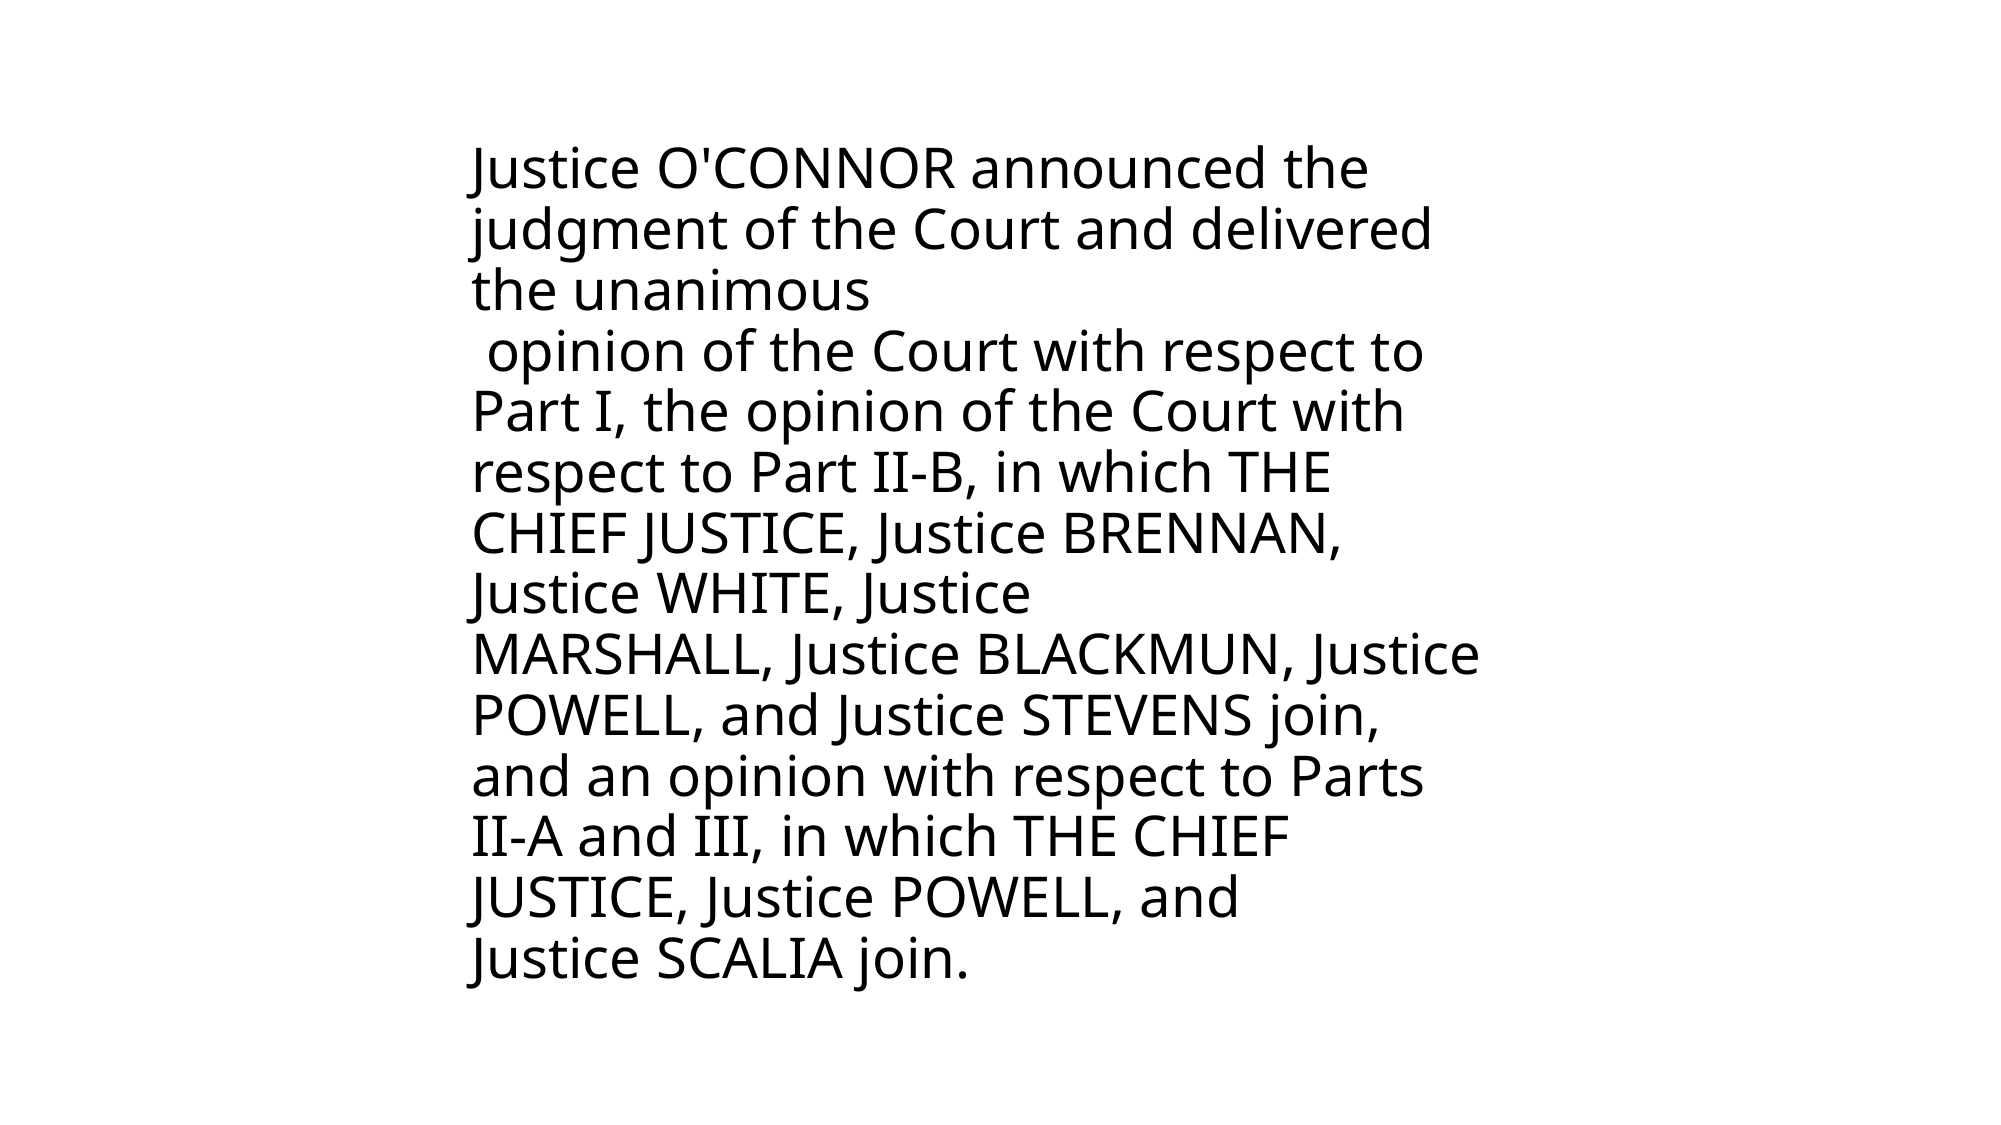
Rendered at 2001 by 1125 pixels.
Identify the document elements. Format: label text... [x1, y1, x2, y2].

title Justice O'CONNOR announced the judgment of the Court and delivered the unanimous opinion of the Court with respect to Part I, the opinion of the Court with respect to Part II-B, in which THE CHIEF JUSTICE, Justice BRENNAN, Justice WHITE, Justice MARSHALL, Justice BLACKMUN, Justice POWELL, and Justice STEVENS join, and an opinion with respect to Parts II-A and III, in which THE CHIEF JUSTICE, Justice POWELL, and Justice SCALIA join. [456, 174, 1507, 957]
